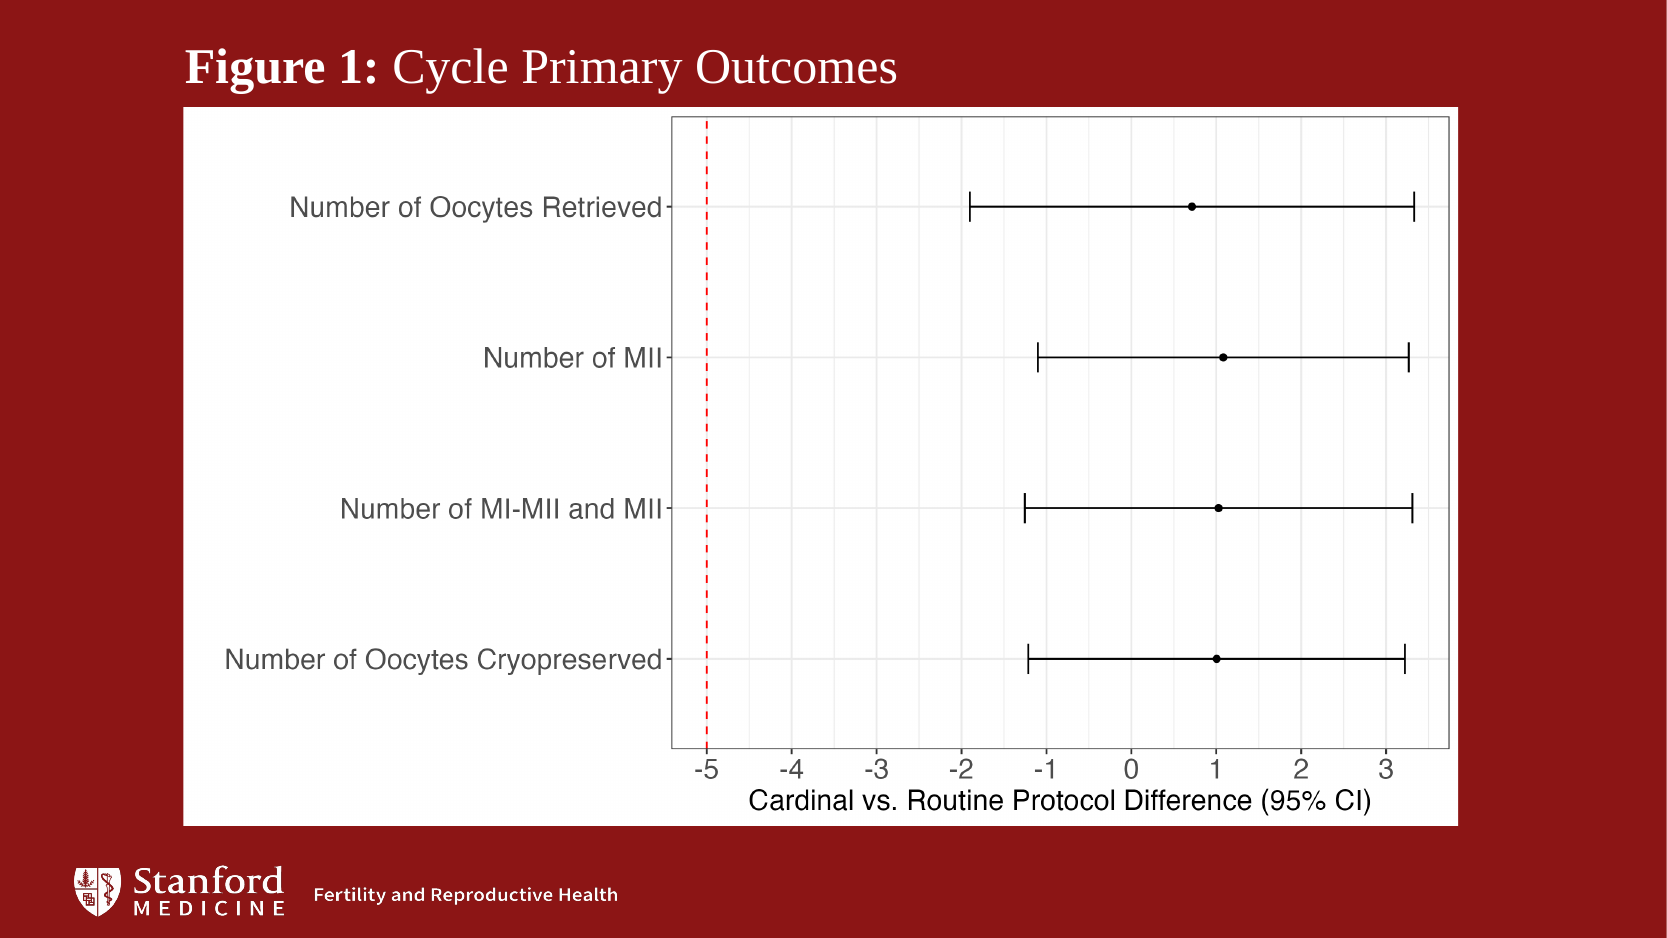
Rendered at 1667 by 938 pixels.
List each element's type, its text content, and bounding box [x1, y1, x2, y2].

picture [182, 107, 1459, 826]
picture [74, 865, 617, 917]
text_box Figure 1: Cycle Primary Outcomes [169, 32, 1667, 108]
